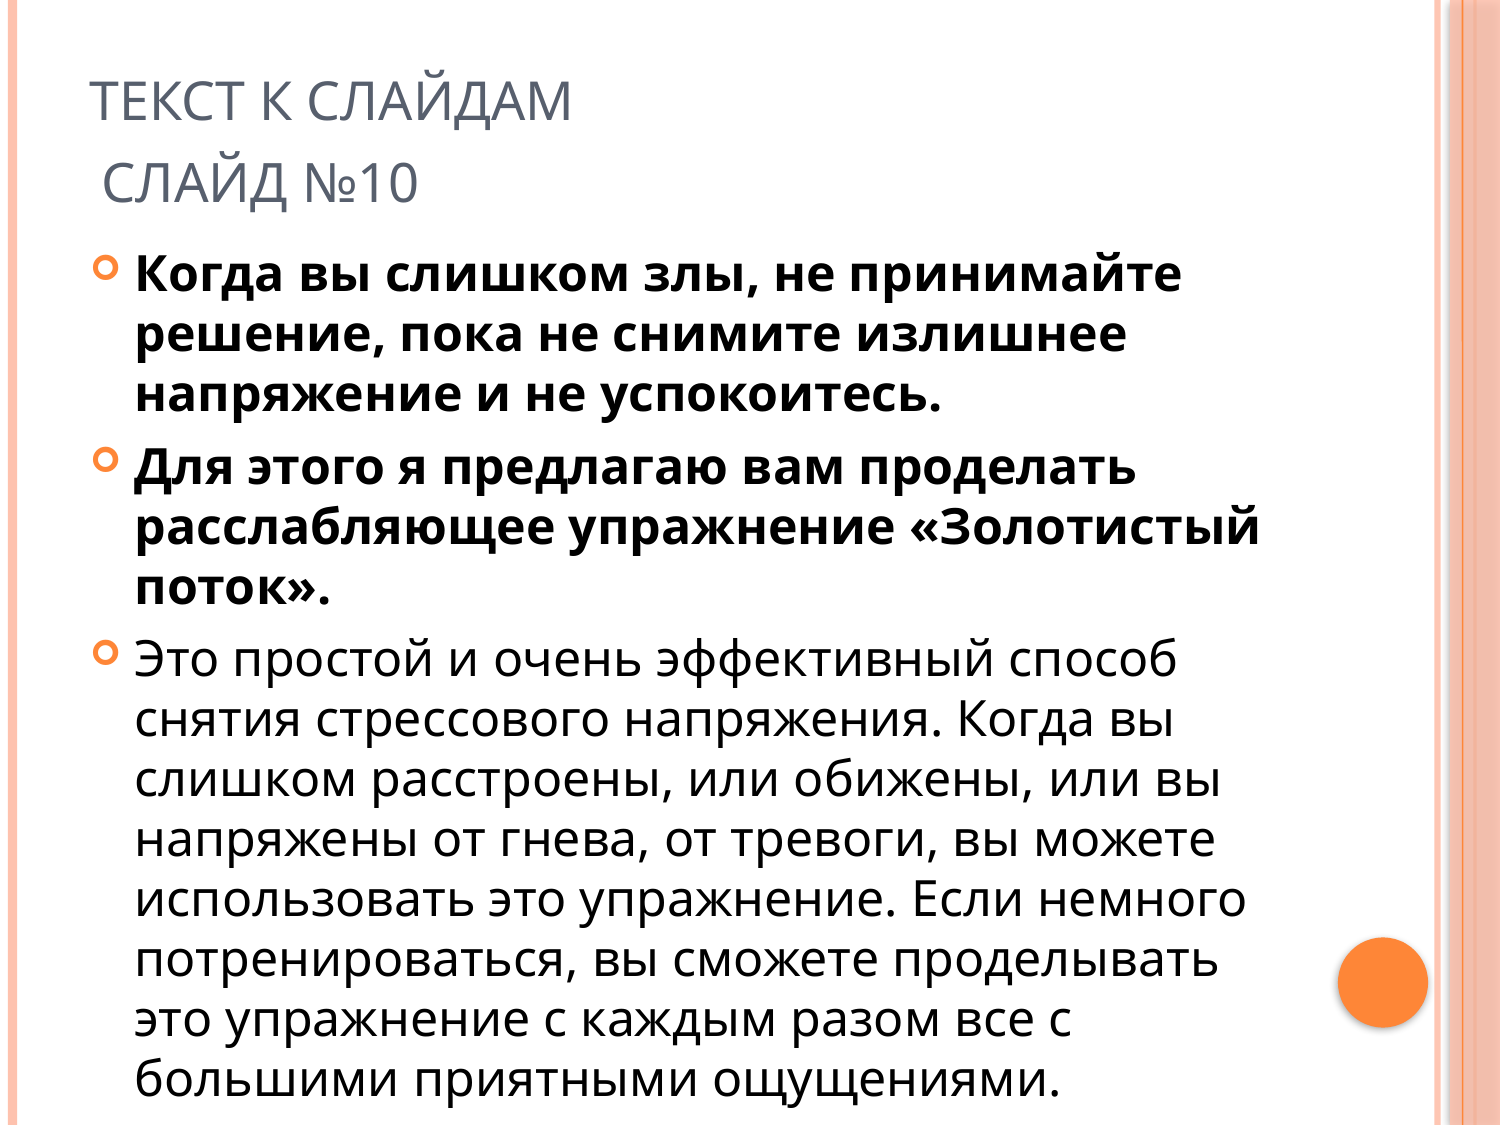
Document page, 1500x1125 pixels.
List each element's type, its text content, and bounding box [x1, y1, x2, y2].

list Когда вы слишком злы, не принимайте решение, пока не снимите излишнее напряжение и не успокоитесь. Для этого я предлагаю вам проделать расслабляющее упражнение «Золотистый поток». Это простой и очень эффективный способ снятия стрессового напряжения. Когда вы слишком расстроены, или обижены, или вы напряжены от гнева, от тревоги, вы можете использовать это упражнение. Если немного потренироваться, вы сможете проделывать это упражнение с каждым разом все с большими приятными ощущениями. [74, 234, 1301, 1102]
title Текст к слайдам [75, 58, 645, 139]
text_box Слайд №10 [86, 140, 657, 221]
